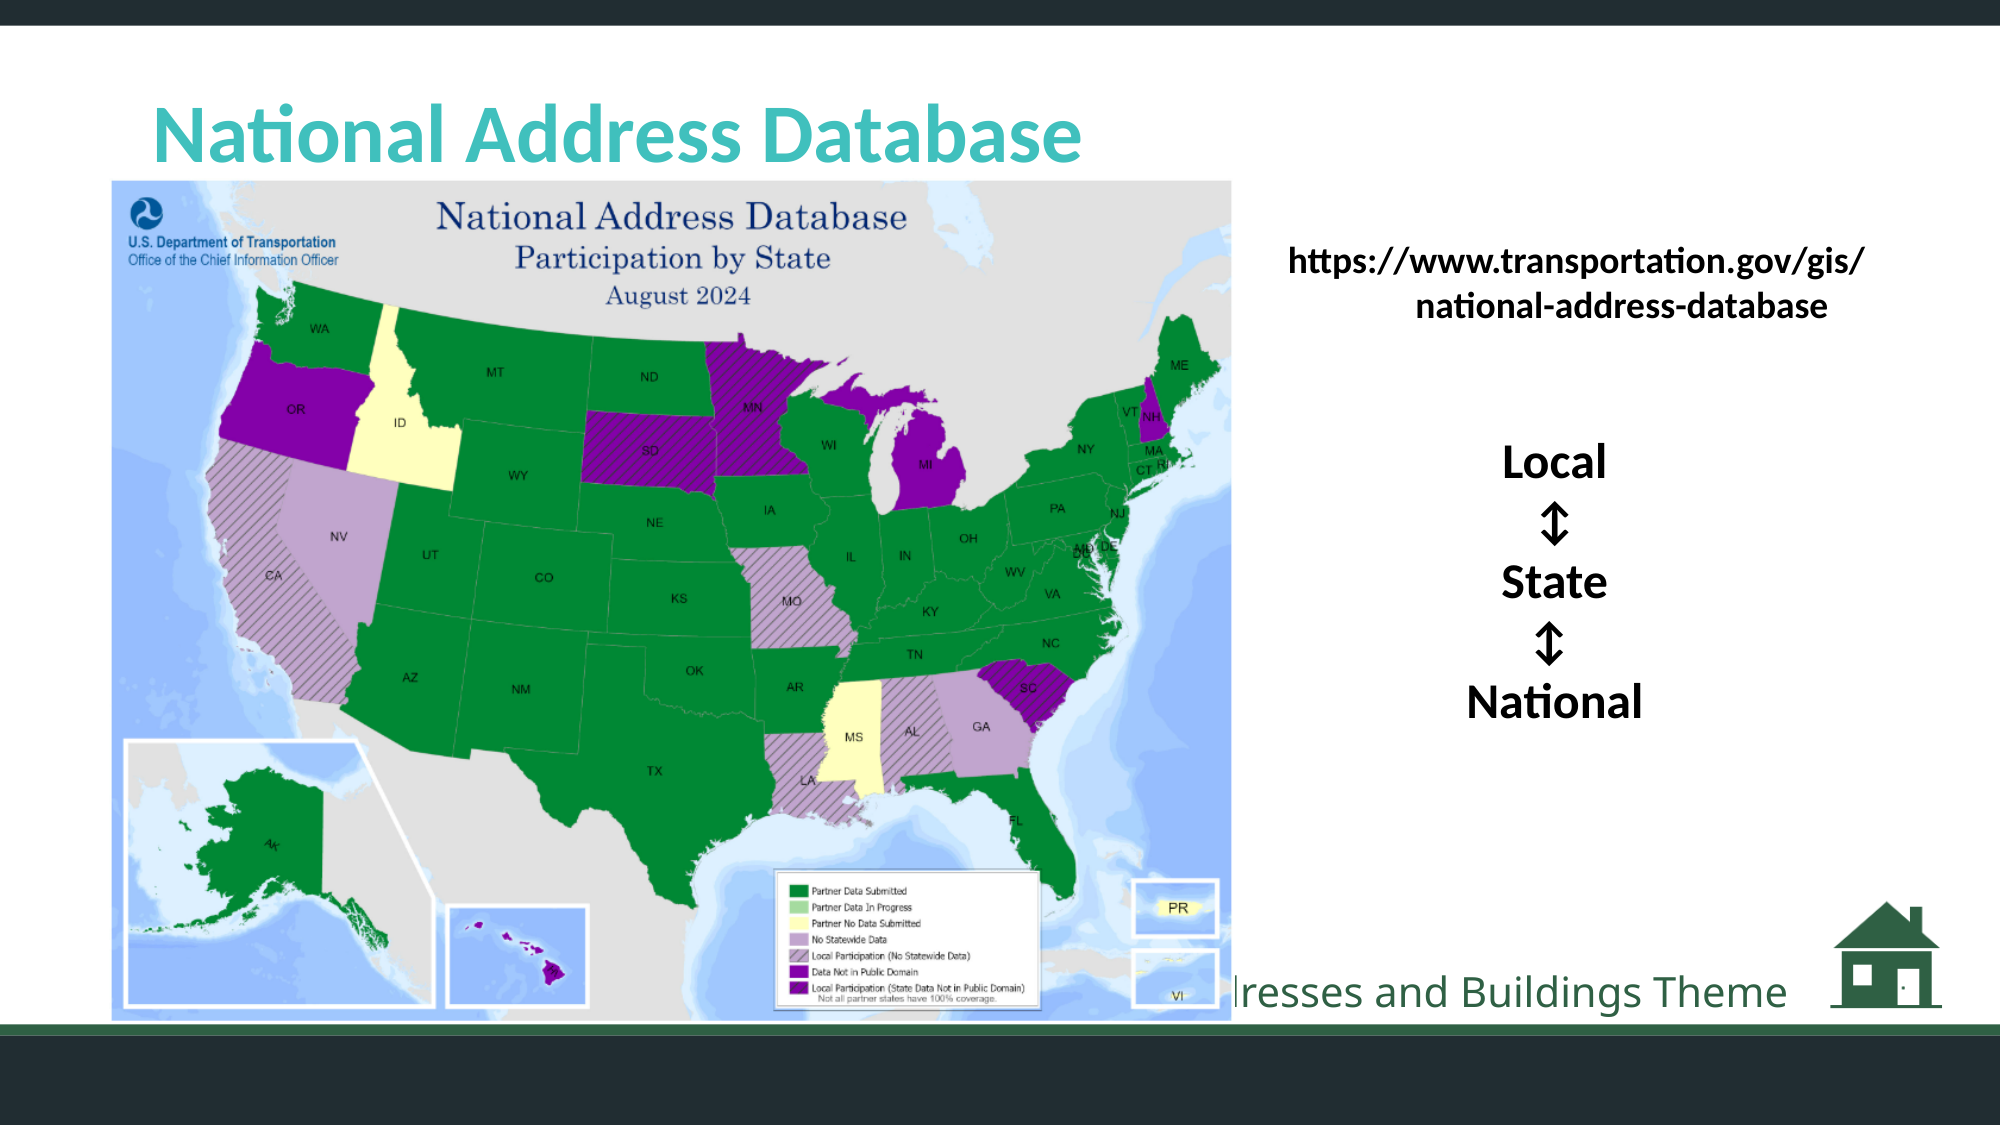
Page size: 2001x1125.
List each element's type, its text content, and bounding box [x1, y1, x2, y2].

title National Address Database [137, 59, 1863, 211]
text_box https://www.transportation.gov/gis/ national-address-database [1273, 228, 2000, 334]
picture [1824, 896, 1951, 1015]
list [107, 176, 1235, 1022]
text_box Local ↕ State ↕ National [1428, 420, 1682, 781]
